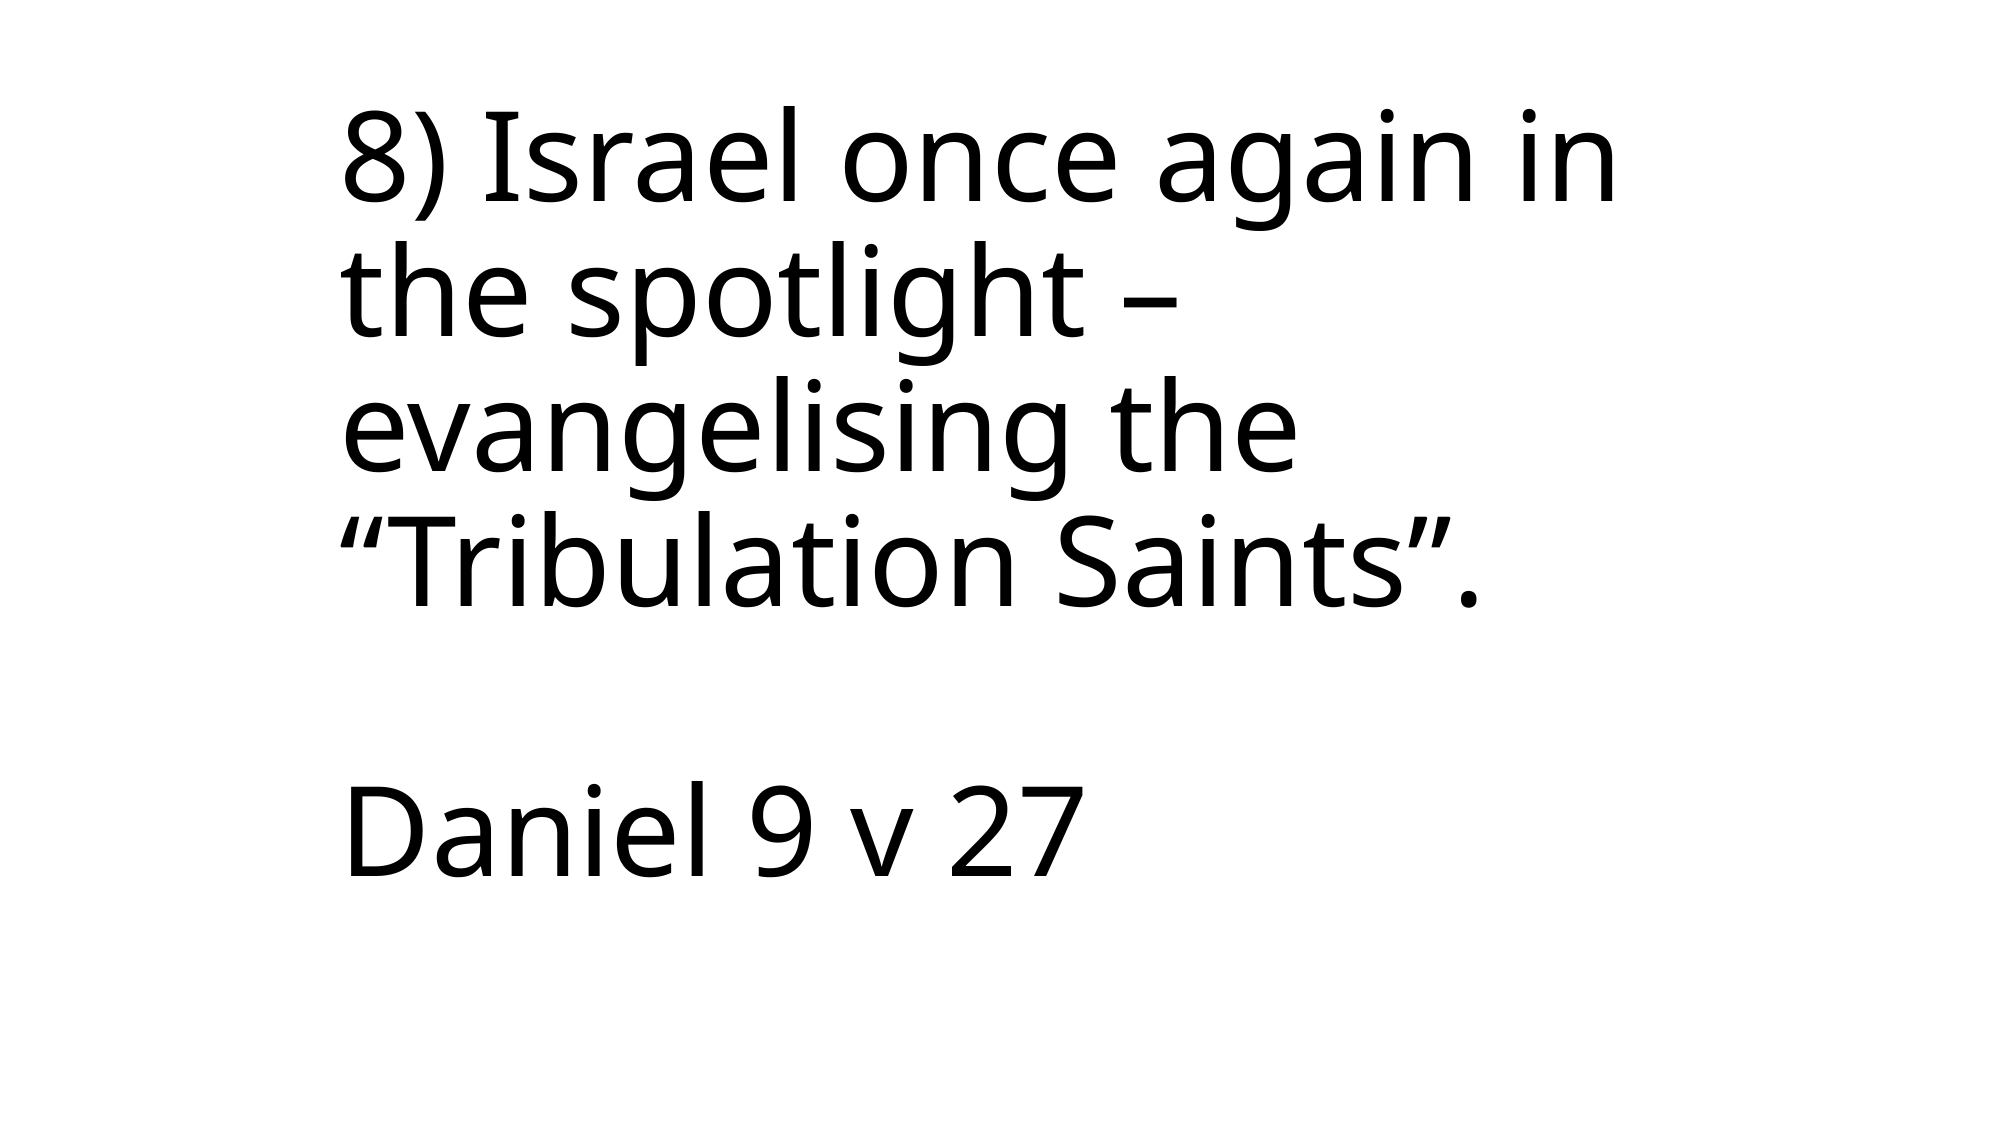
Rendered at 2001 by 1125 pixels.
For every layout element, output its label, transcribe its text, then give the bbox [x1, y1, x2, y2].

title 8) Israel once again in the spotlight – evangelising the “Tribulation Saints”. Daniel 9 v 27 [324, 45, 1675, 953]
